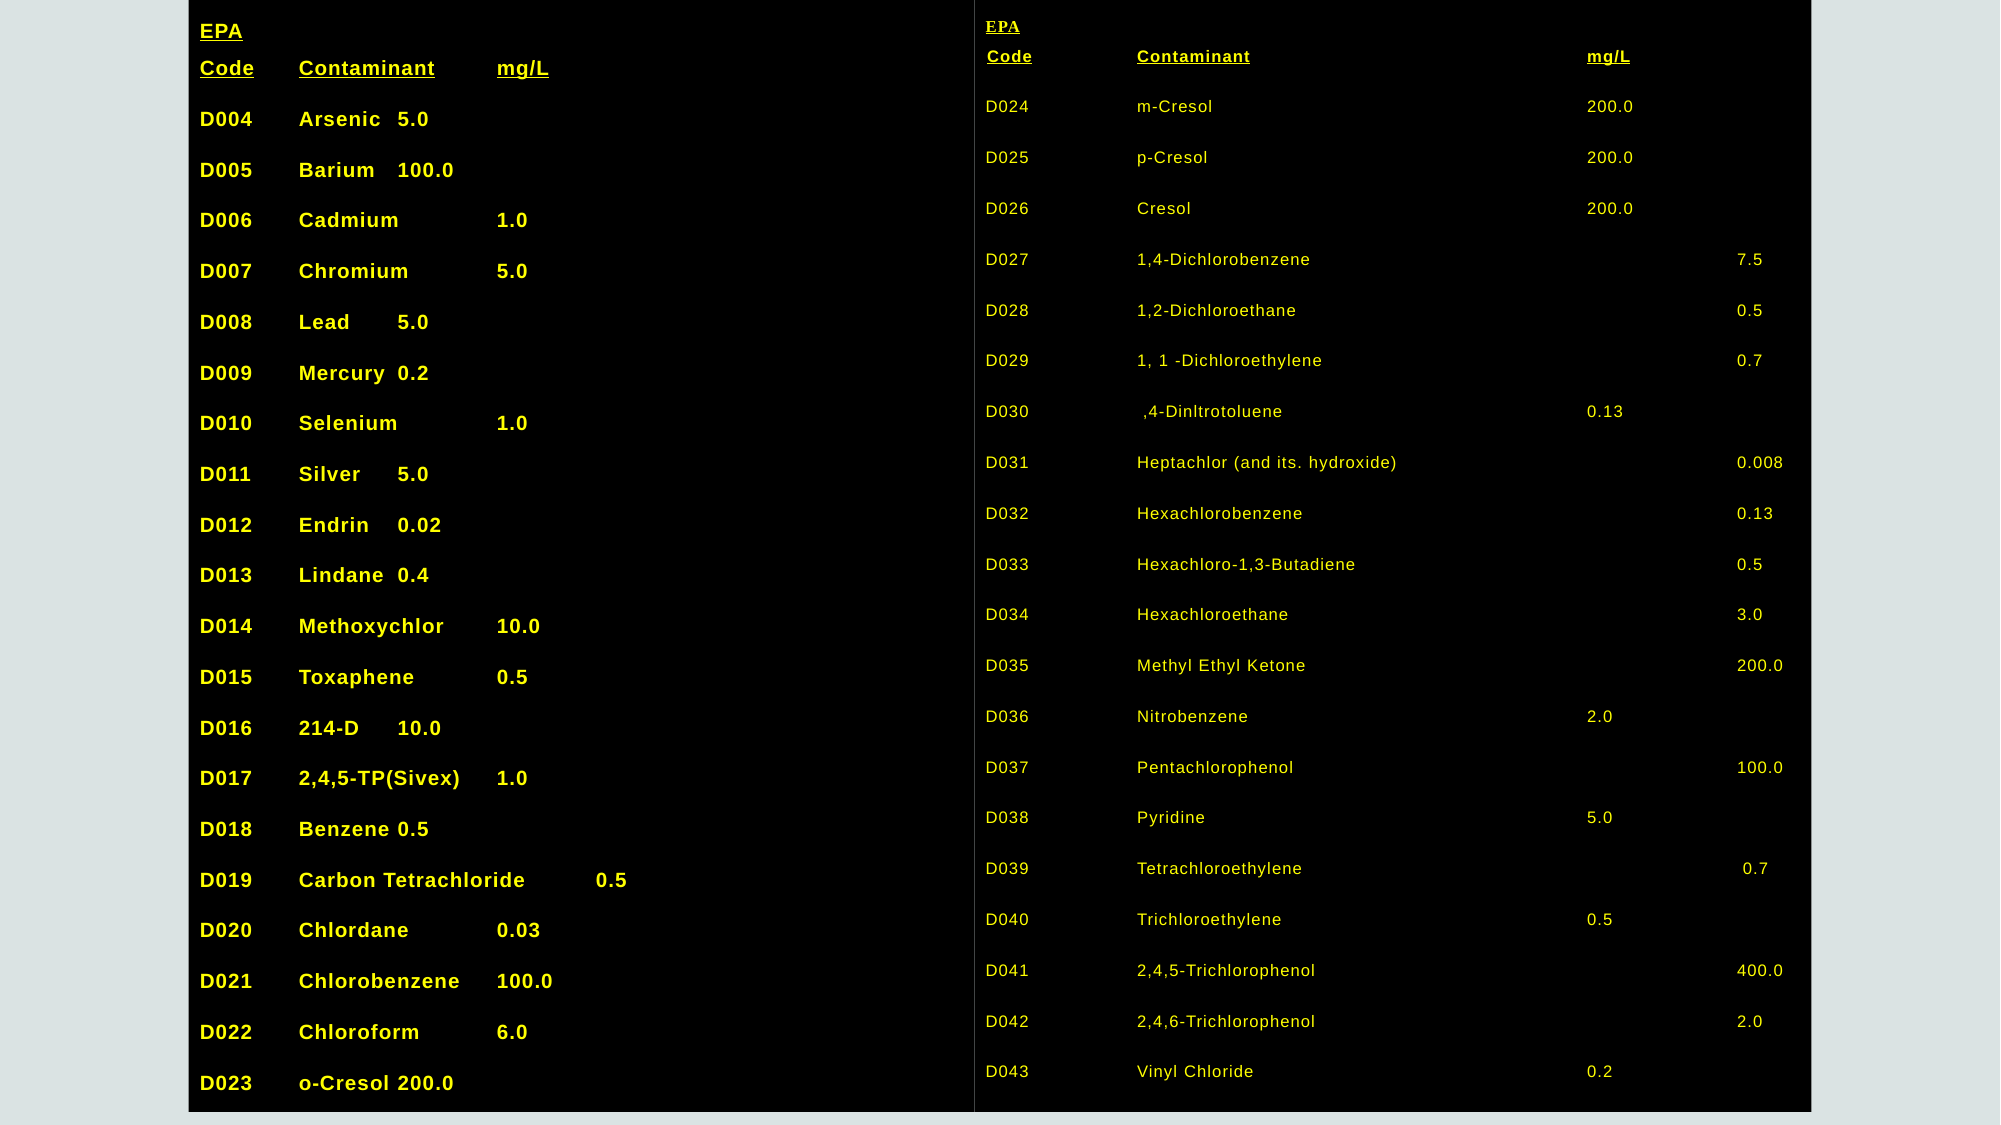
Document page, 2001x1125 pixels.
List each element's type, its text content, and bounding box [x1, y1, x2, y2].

list EPA Code Contaminant mg/L D024 m-Cresol 200.0 D025 p-Cresol 200.0 D026 Cresol 200.0 D027 1,4-Dichlorobenzene 7.5 D028 1,2-Dichloroethane 0.5 D029 1, 1 -Dichloroethylene 0.7 D030 ,4-Dinltrotoluene 0.13 D031 Heptachlor (and its. hydroxide) 0.008 D032 Hexachlorobenzene 0.13 D033 Hexachloro-1,3-Butadiene 0.5 D034 Hexachloroethane 3.0 D035 Methyl Ethyl Ketone 200.0 D036 Nitrobenzene 2.0 D037 Pentachlorophenol 100.0 D038 Pyridine 5.0 D039 Tetrachloroethylene 0.7 D040 Trichloroethylene 0.5 D041 2,4,5-Trichlorophenol 400.0 D042 2,4,6-Trichlorophenol 2.0 D043 Vinyl Chloride 0.2 [974, 0, 1812, 1112]
list EPA Code Contaminant mg/L D004 Arsenic 5.0 D005 Barium 100.0 D006 Cadmium 1.0 D007 Chromium 5.0 D008 Lead 5.0 D009 Mercury 0.2 D010 Selenium 1.0 D011 Silver 5.0 D012 Endrin 0.02 D013 Lindane 0.4 D014 Methoxychlor 10.0 D015 Toxaphene 0.5 D016 214-D 10.0 D017 2,4,5-TP(Sivex) 1.0 D018 Benzene 0.5 D019 Carbon Tetrachloride 0.5 D020 Chlordane 0.03 D021 Chlorobenzene 100.0 D022 Chloroform 6.0 D023 o-Cresol 200.0 [188, 0, 974, 1112]
